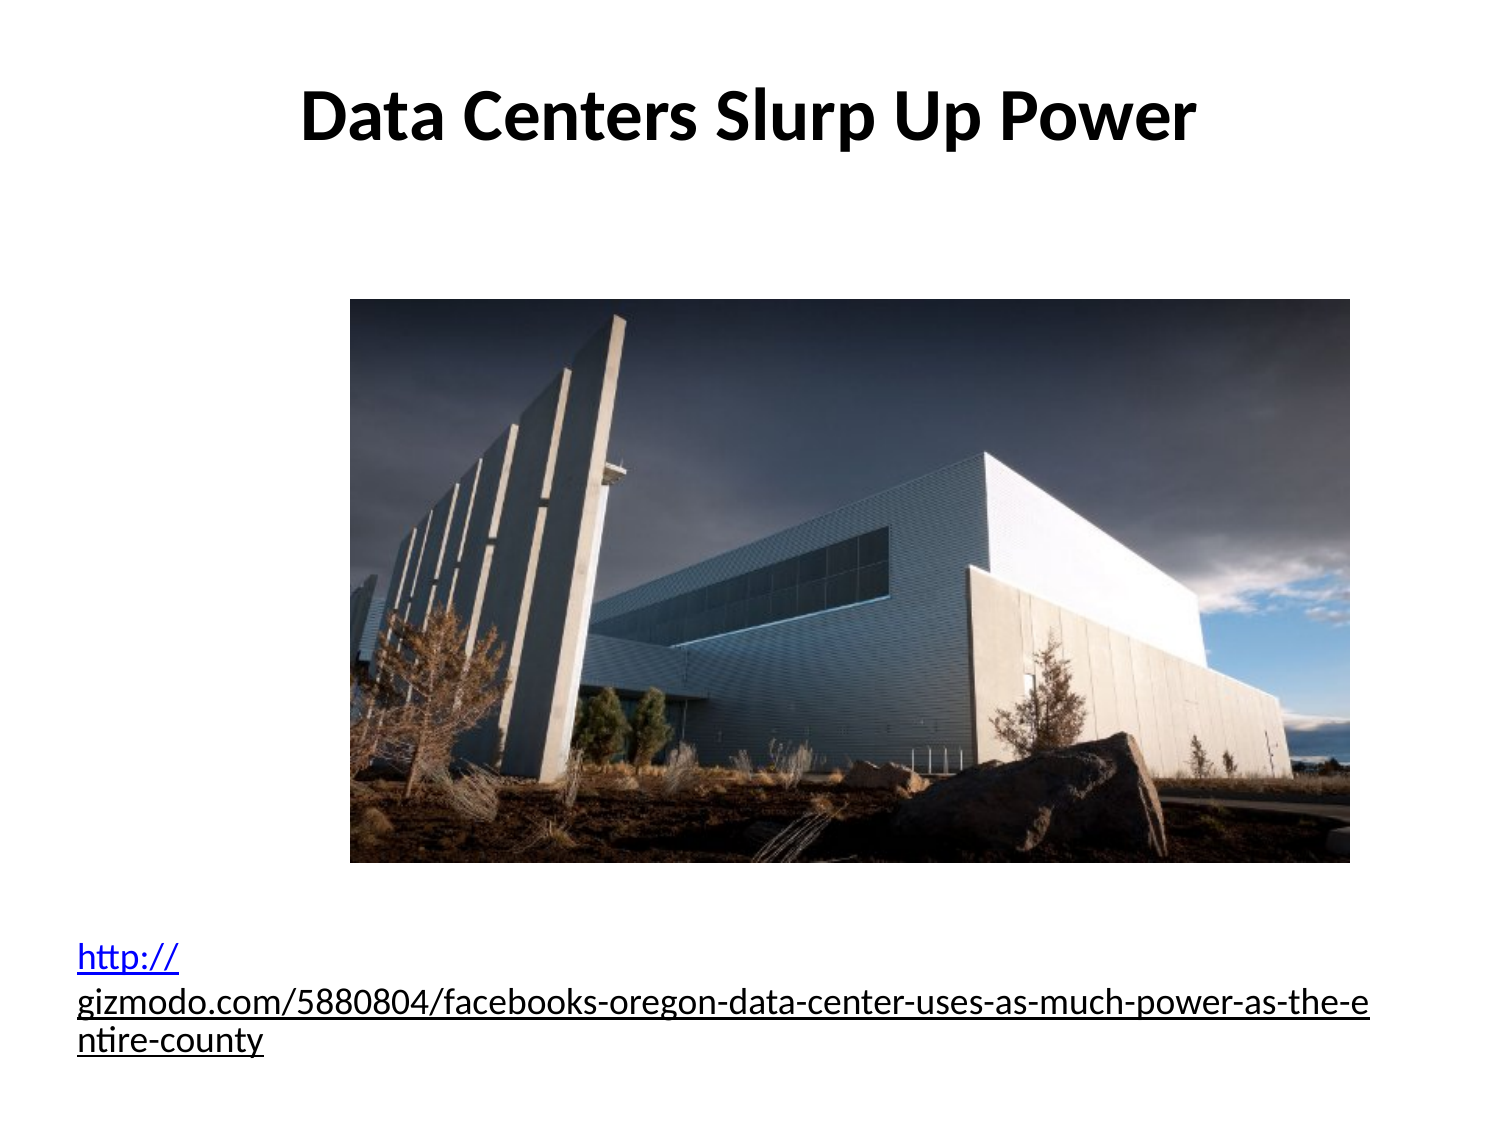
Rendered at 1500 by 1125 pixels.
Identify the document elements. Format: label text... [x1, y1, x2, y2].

text_box http://gizmodo.com/5880804/facebooks-oregon-data-center-uses-as-much-power-as-the-entire-county [62, 924, 1400, 1075]
title Data Centers Slurp Up Power [75, 45, 1425, 175]
picture [349, 299, 1351, 863]
